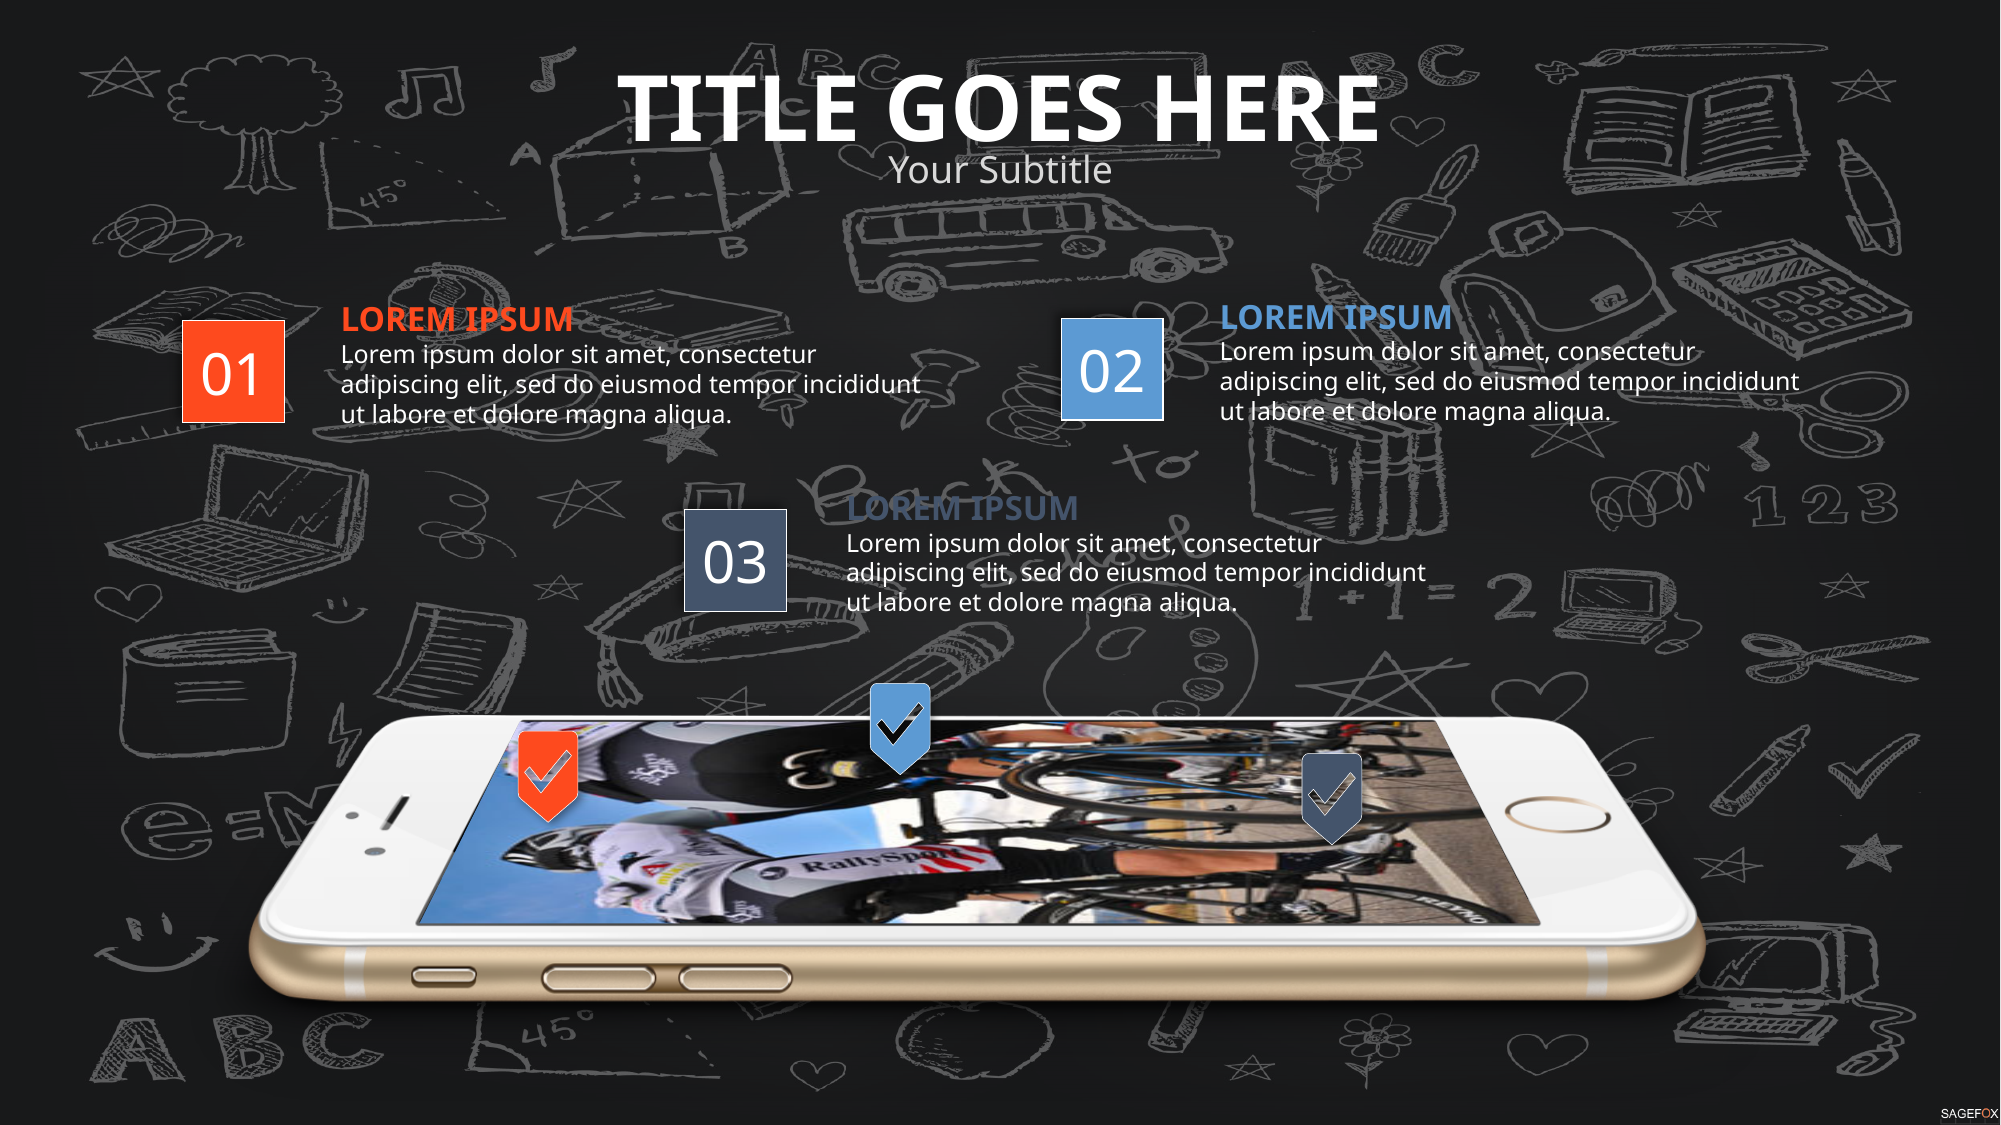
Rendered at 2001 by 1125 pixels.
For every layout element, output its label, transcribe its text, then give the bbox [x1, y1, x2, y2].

text_box LOREM IPSUM Lorem ipsum dolor sit amet, consectetur adipiscing elit, sed do eiusmod tempor incididunt ut labore et dolore magna aliqua. [1209, 290, 1815, 431]
text_box 01 [181, 320, 285, 424]
text_box LOREM IPSUM Lorem ipsum dolor sit amet, consectetur adipiscing elit, sed do eiusmod tempor incididunt ut labore et dolore magna aliqua. [836, 482, 1442, 560]
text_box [548, 42, 1452, 199]
text_box LOREM IPSUM Lorem ipsum dolor sit amet, consectetur adipiscing elit, sed do eiusmod tempor incididunt ut labore et dolore magna aliqua. [330, 293, 937, 434]
text_box 03 [683, 508, 787, 560]
text_box 02 [1060, 317, 1164, 421]
picture [0, 0, 2001, 1125]
